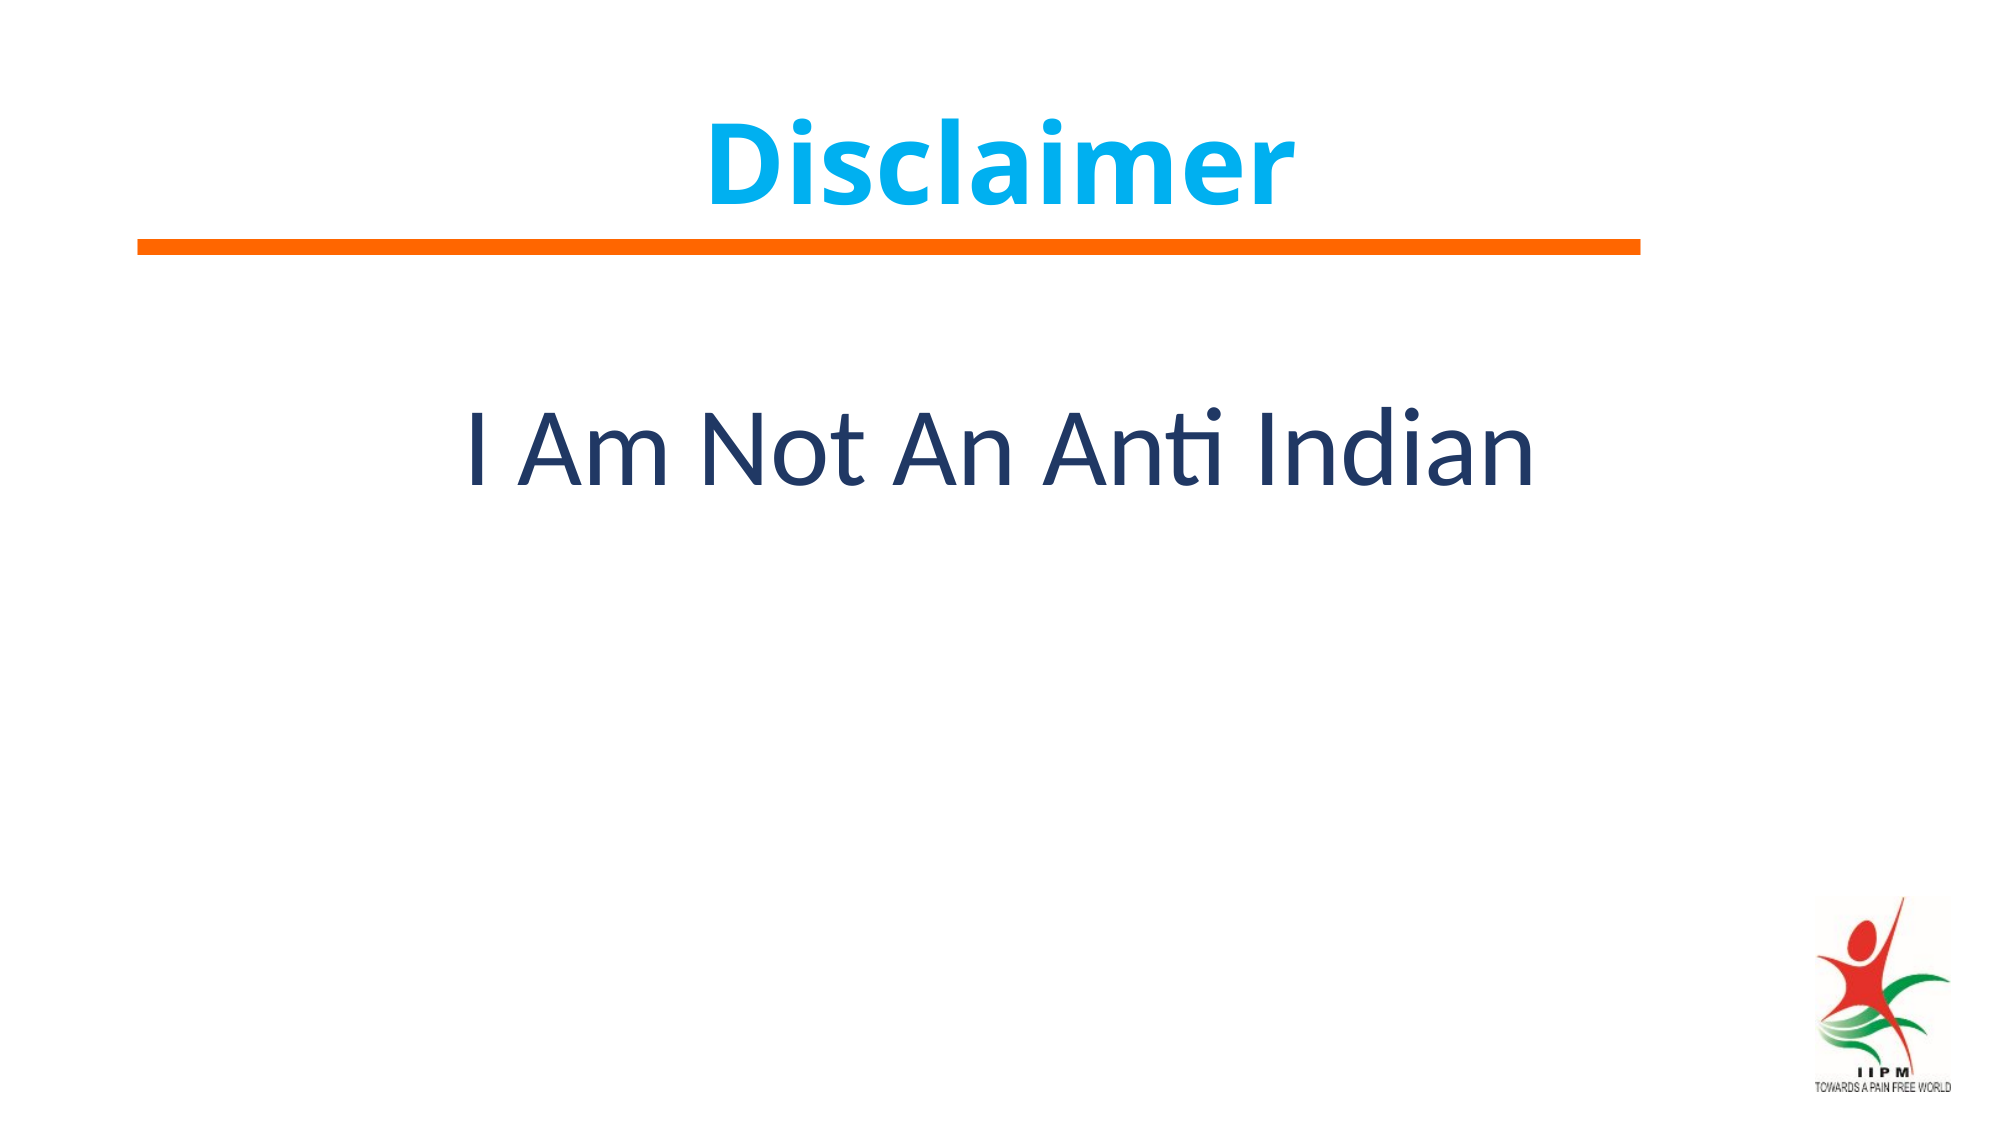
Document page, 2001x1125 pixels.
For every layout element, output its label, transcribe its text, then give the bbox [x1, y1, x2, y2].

title Disclaimer [136, 59, 1863, 278]
list I Am Not An Anti Indian [213, 379, 1790, 961]
picture [137, 239, 1648, 255]
picture [1815, 896, 1951, 1092]
